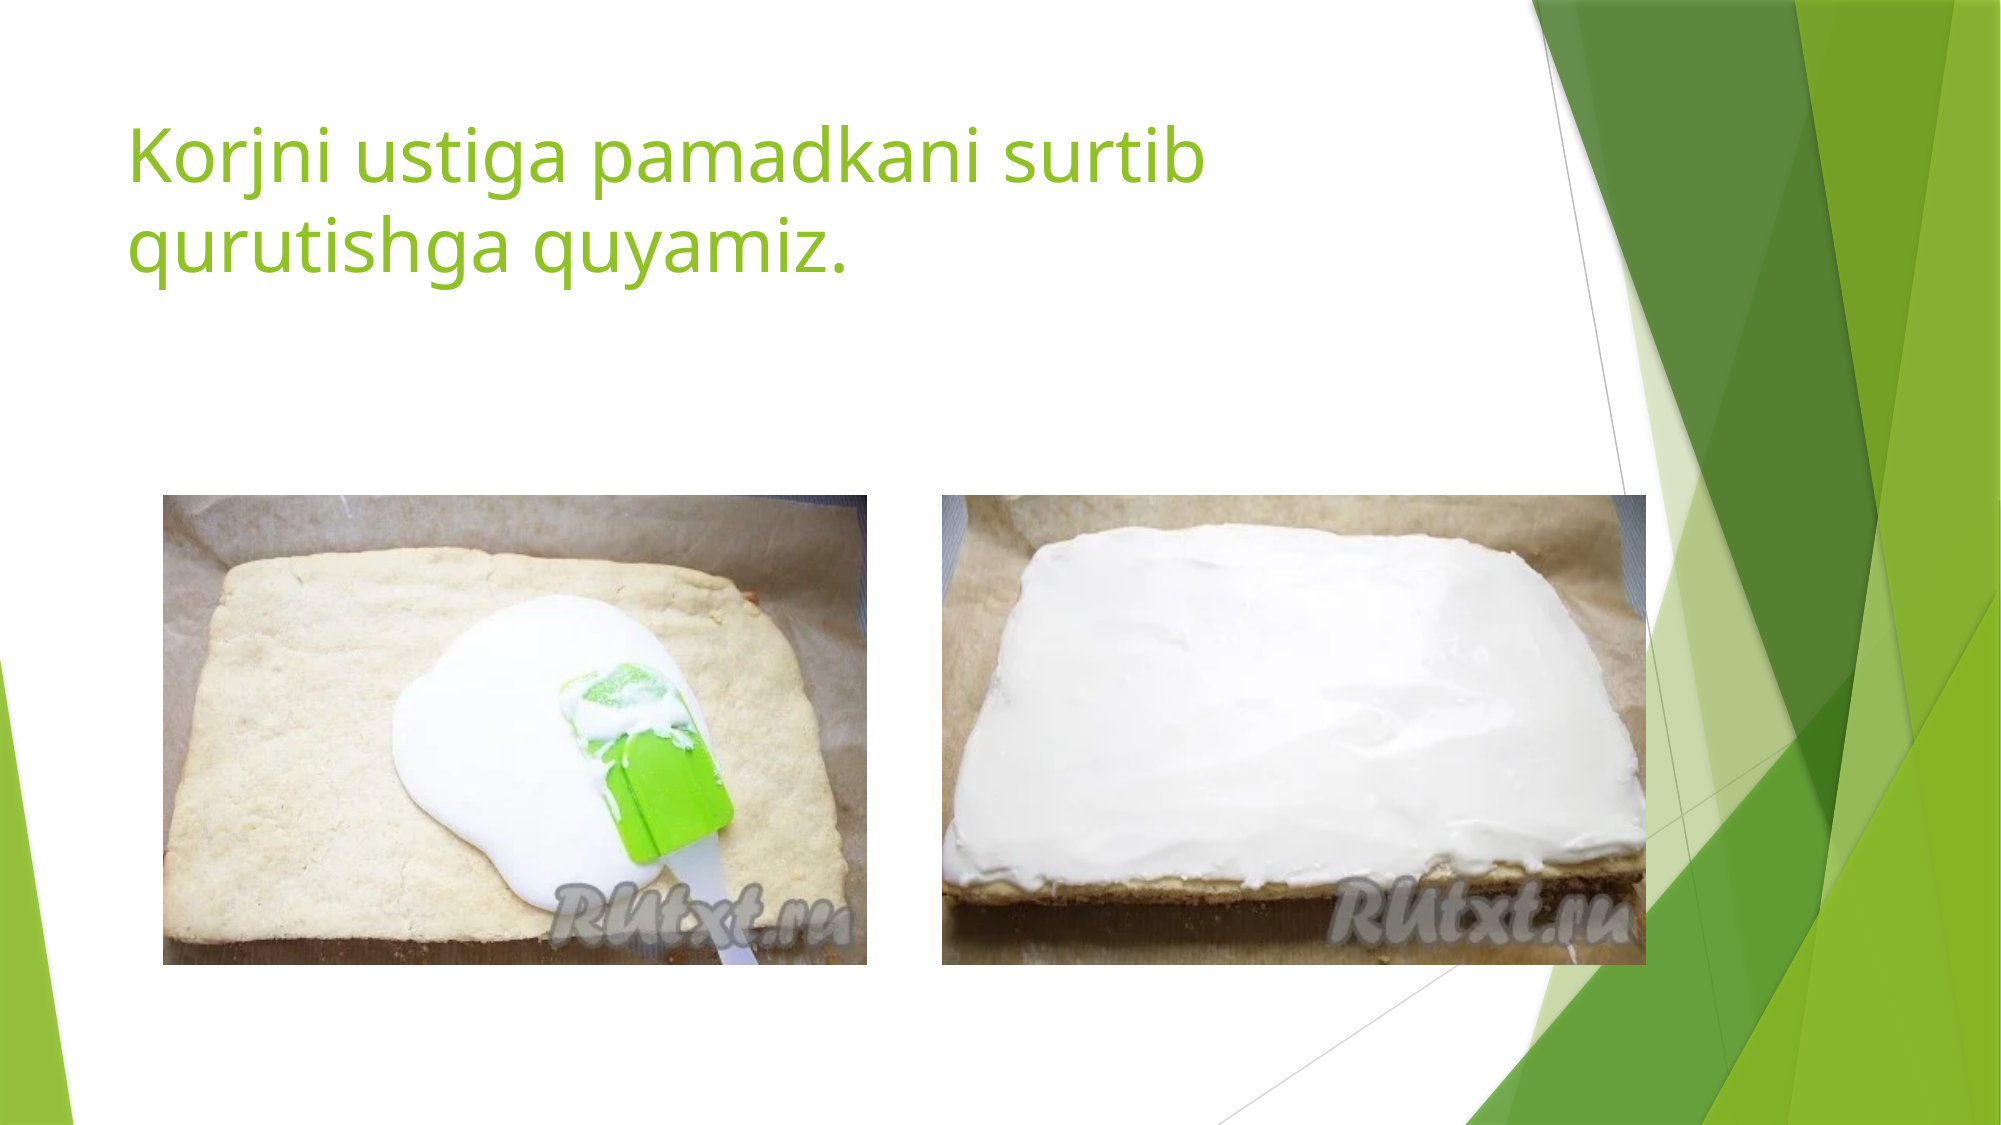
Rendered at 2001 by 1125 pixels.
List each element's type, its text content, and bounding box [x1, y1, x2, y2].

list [162, 494, 867, 965]
picture [941, 494, 1647, 965]
title Korjni ustiga pamadkani surtib qurutishga quyamiz. [111, 99, 1522, 317]
